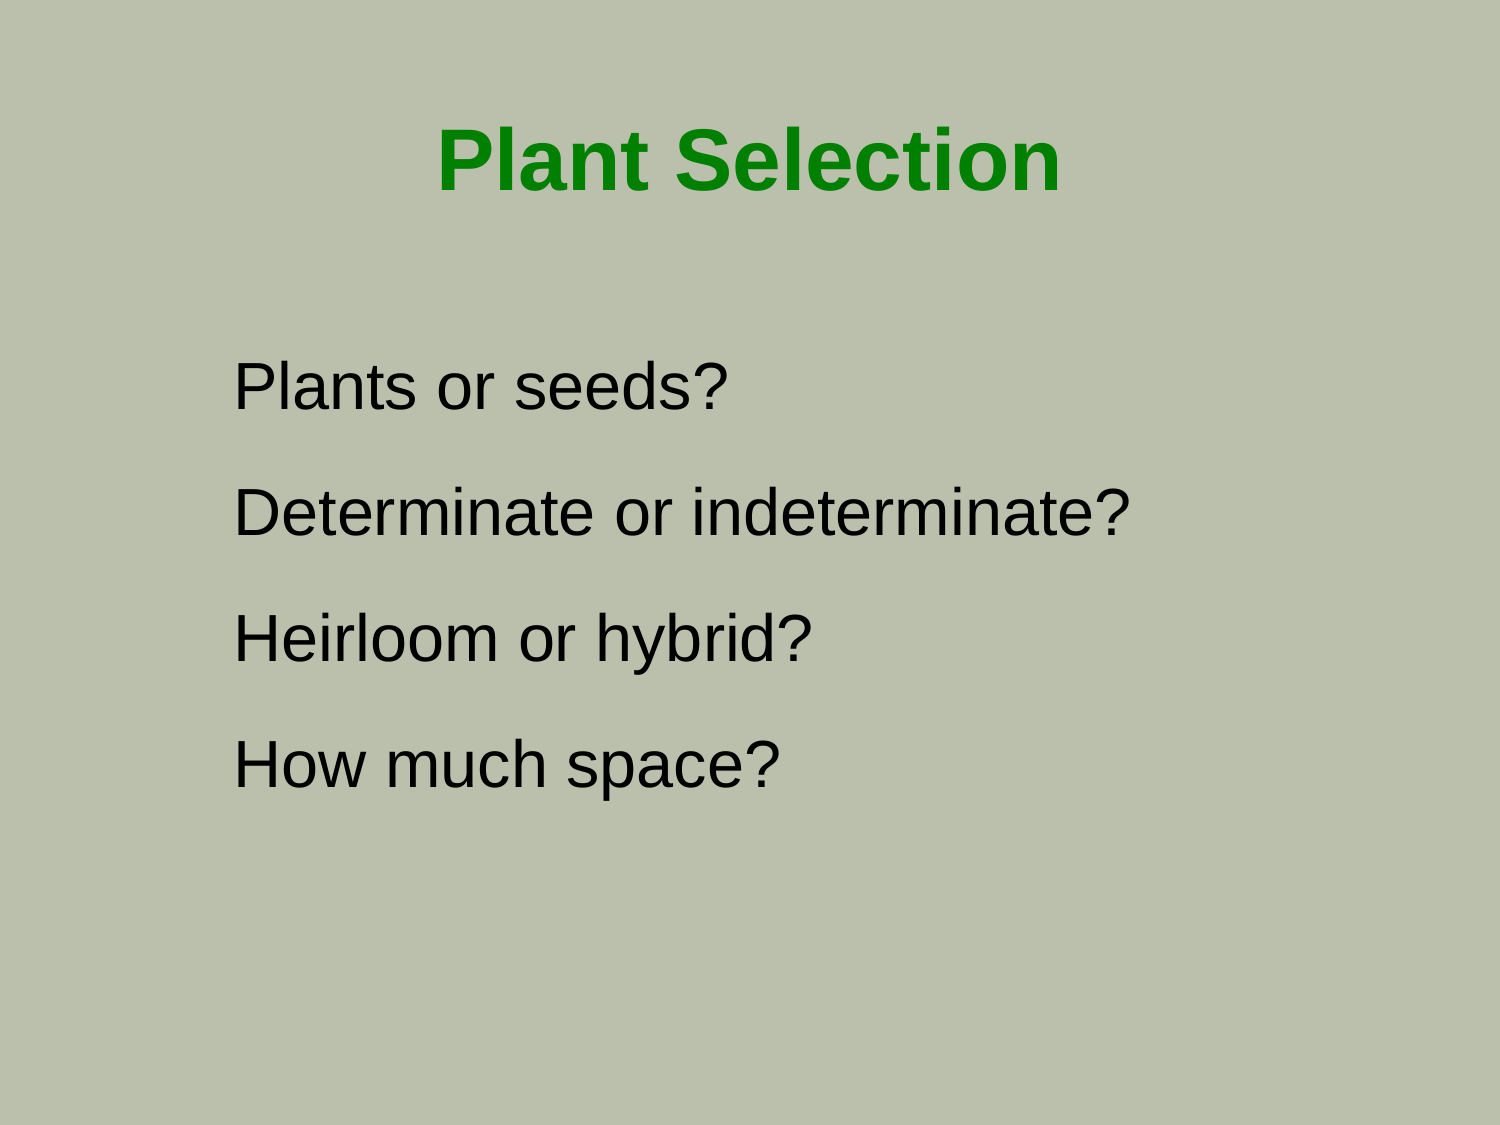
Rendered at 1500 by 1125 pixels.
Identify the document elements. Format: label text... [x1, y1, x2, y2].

list Plants or seeds? Determinate or indeterminate? Heirloom or hybrid? How much space? [162, 335, 1338, 1005]
title Plant Selection [100, 95, 1400, 225]
